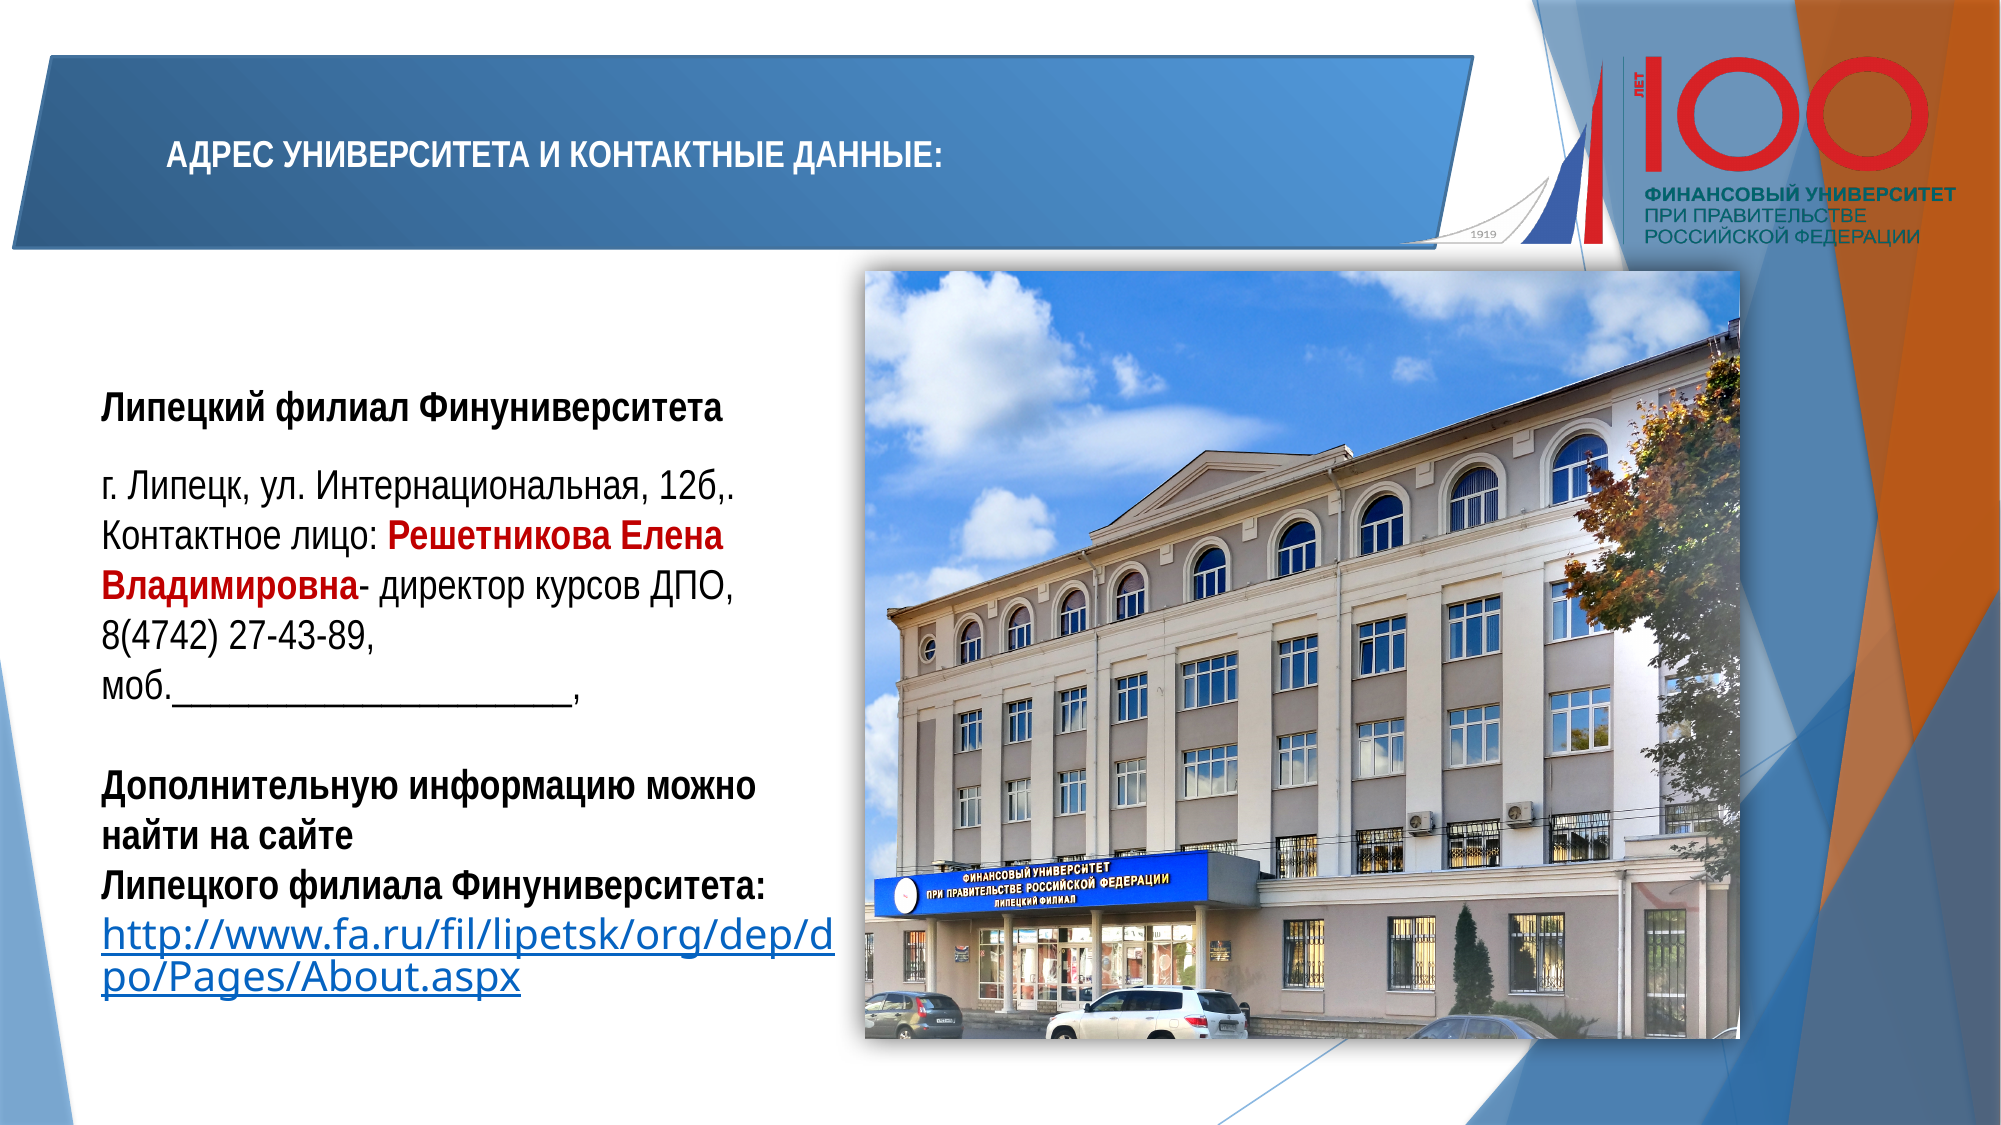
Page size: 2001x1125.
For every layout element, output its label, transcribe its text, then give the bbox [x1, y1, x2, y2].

picture [1398, 56, 1956, 247]
picture [865, 270, 1741, 1040]
text_box АДРЕС УНИВЕРСИТЕТА И КОНТАКТНЫЕ ДАННЫЕ: [11, 55, 1399, 250]
text_box Липецкий филиал Финуниверситета г. Липецк, ул. Интернациональная, 12б,. Контактное лицо: Решетникова Елена Владимировна- директор курсов ДПО, 8(4742) 27-43-89, моб._____________________, Дополнительную информацию можно найти на сайте Липецкого филиала Финуниверситета: http://www.fa.ru/fil/lipetsk/org/dep/dpo/Pages/About.aspx [86, 372, 860, 972]
